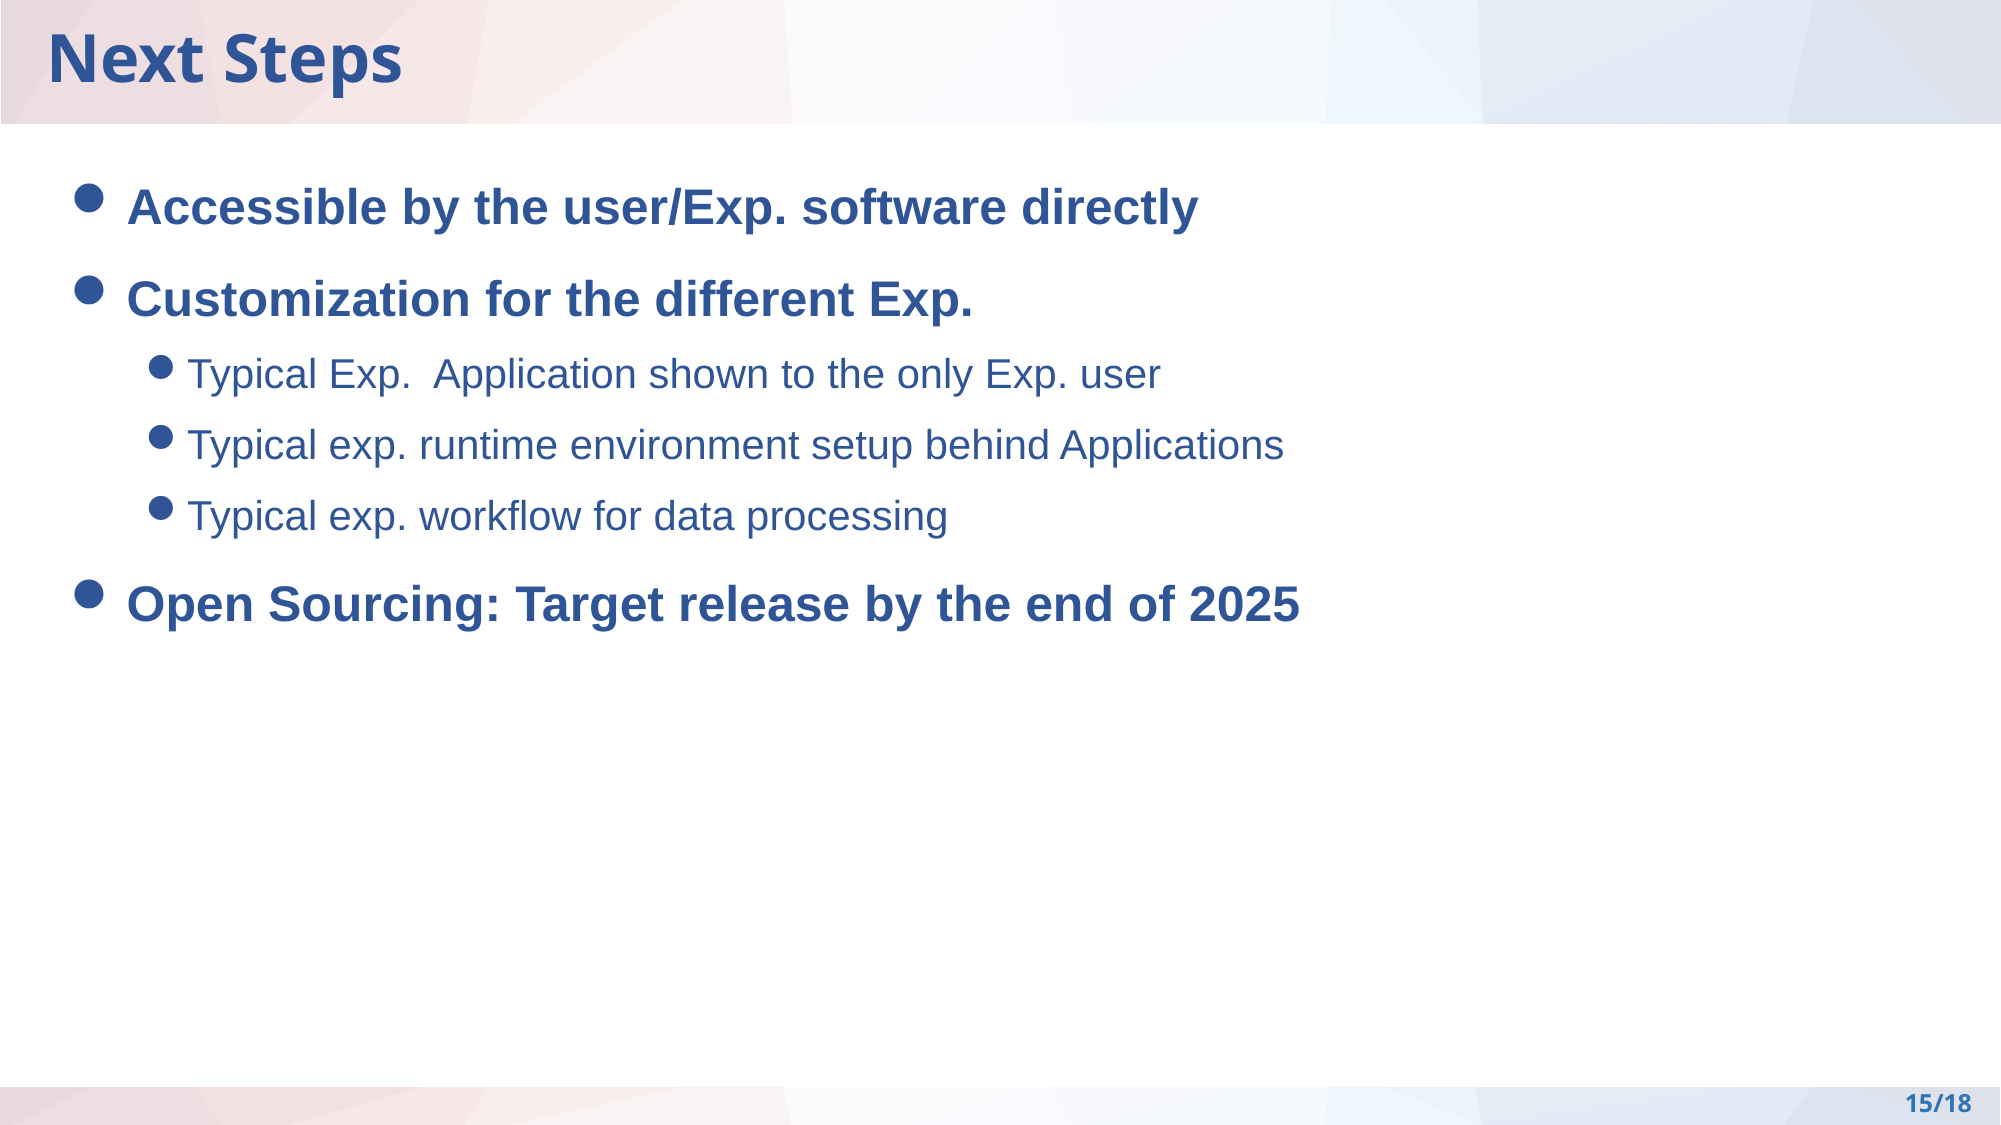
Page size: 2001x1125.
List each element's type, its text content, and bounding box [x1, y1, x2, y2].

title Next Steps [31, 9, 1971, 112]
slide_number 15/18 [1537, 1074, 1988, 1125]
list Accessible by the user/Exp. software directly Customization for the different Exp. Typical Exp. Application shown to the only Exp. user Typical exp. runtime environment setup behind Applications Typical exp. workflow for data processing Open Sourcing: Target release by the end of 2025 [55, 154, 1861, 1125]
